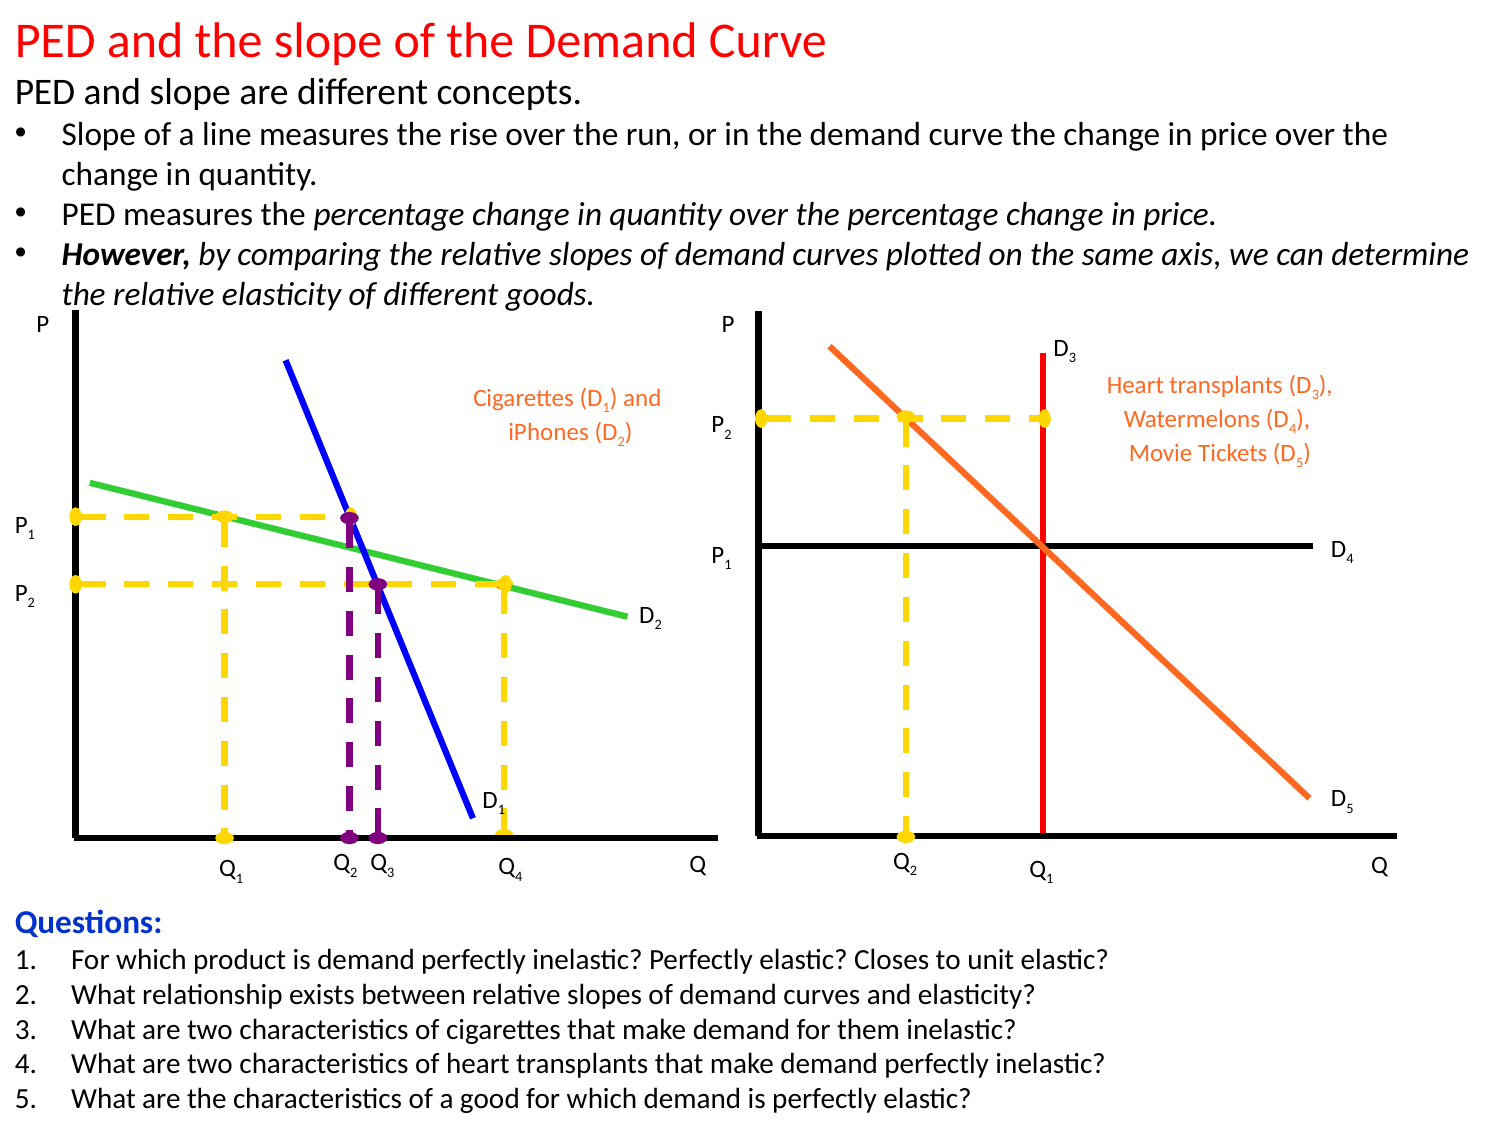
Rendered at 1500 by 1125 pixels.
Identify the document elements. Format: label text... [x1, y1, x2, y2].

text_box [696, 299, 1454, 901]
text_box Questions: For which product is demand perfectly inelastic? Perfectly elastic? Closes to unit elastic? What relationship exists between relative slopes of demand curves and elasticity? What are two characteristics of cigarettes that make demand for them inelastic? What are two characteristics of heart transplants that make demand perfectly inelastic? What are the characteristics of a good for which demand is perfectly elastic? [0, 892, 1500, 1123]
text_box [0, 299, 695, 902]
text_box PED and the slope of the Demand Curve PED and slope are different concepts. Slope of a line measures the rise over the run, or in the demand curve the change in price over the change in quantity. PED measures the percentage change in quantity over the percentage change in price. However, by comparing the relative slopes of demand curves plotted on the same axis, we can determine the relative elasticity of different goods. [0, 0, 1500, 320]
